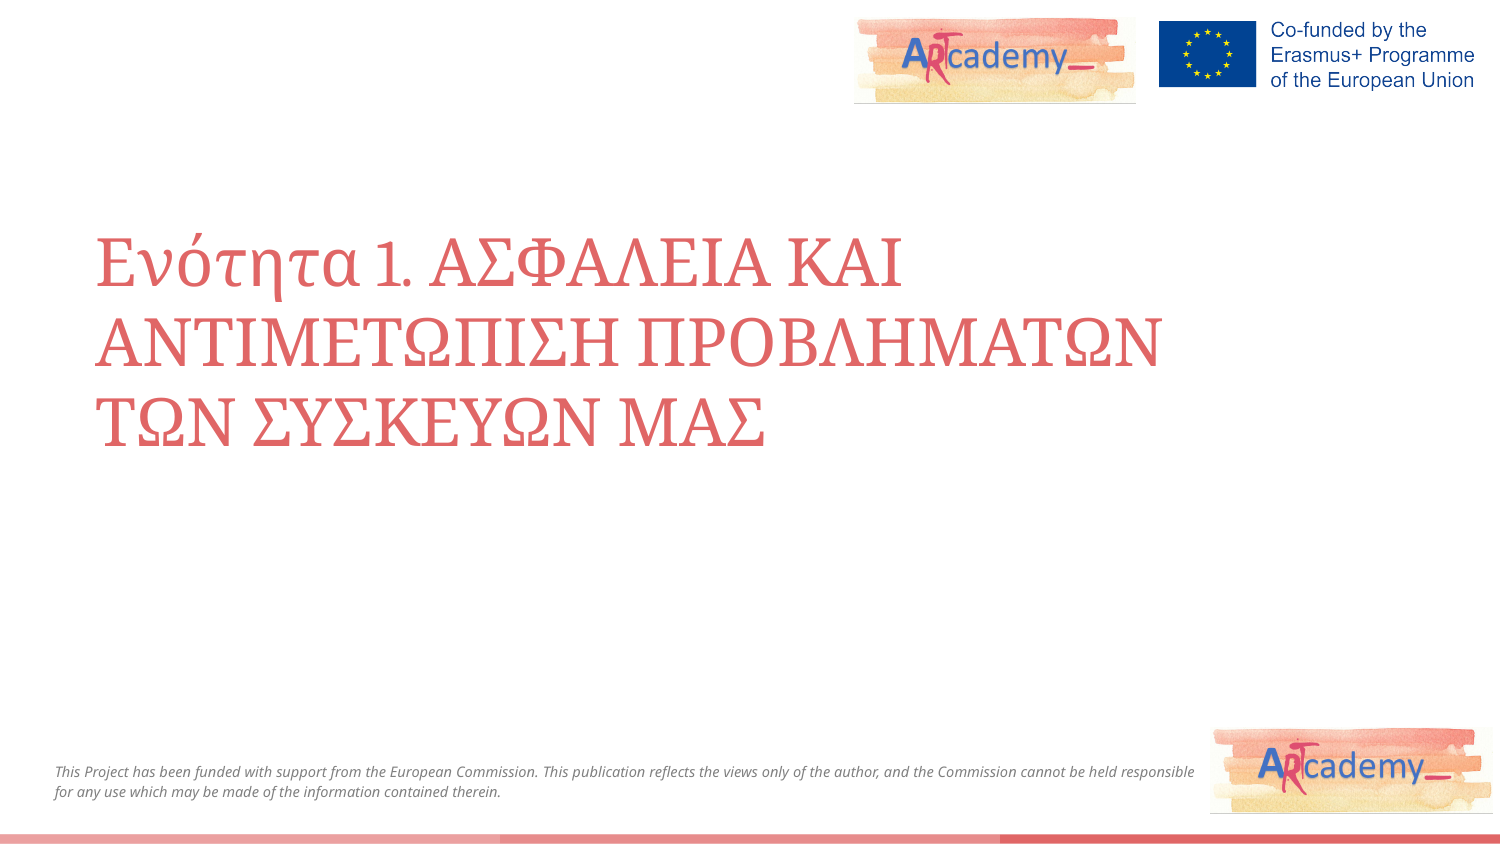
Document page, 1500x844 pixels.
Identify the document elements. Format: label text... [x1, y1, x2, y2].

title Ενότητα 1. ΑΣΦΑΛΕΙΑ ΚΑΙ ΑΝΤΙΜΕΤΩΠΙΣΗ ΠΡΟΒΛΗΜΑΤΩΝ ΤΩΝ ΣΥΣΚΕΥΩΝ ΜΑΣ [80, 204, 1269, 465]
text_box This Project has been funded with support from the European Commission. This publication reflects the views only of the author, and the Commission cannot be held responsible for any use which may be made of the information contained therein. [39, 754, 1205, 799]
picture [854, 0, 1137, 134]
picture [1158, 21, 1474, 91]
picture [1210, 709, 1493, 844]
